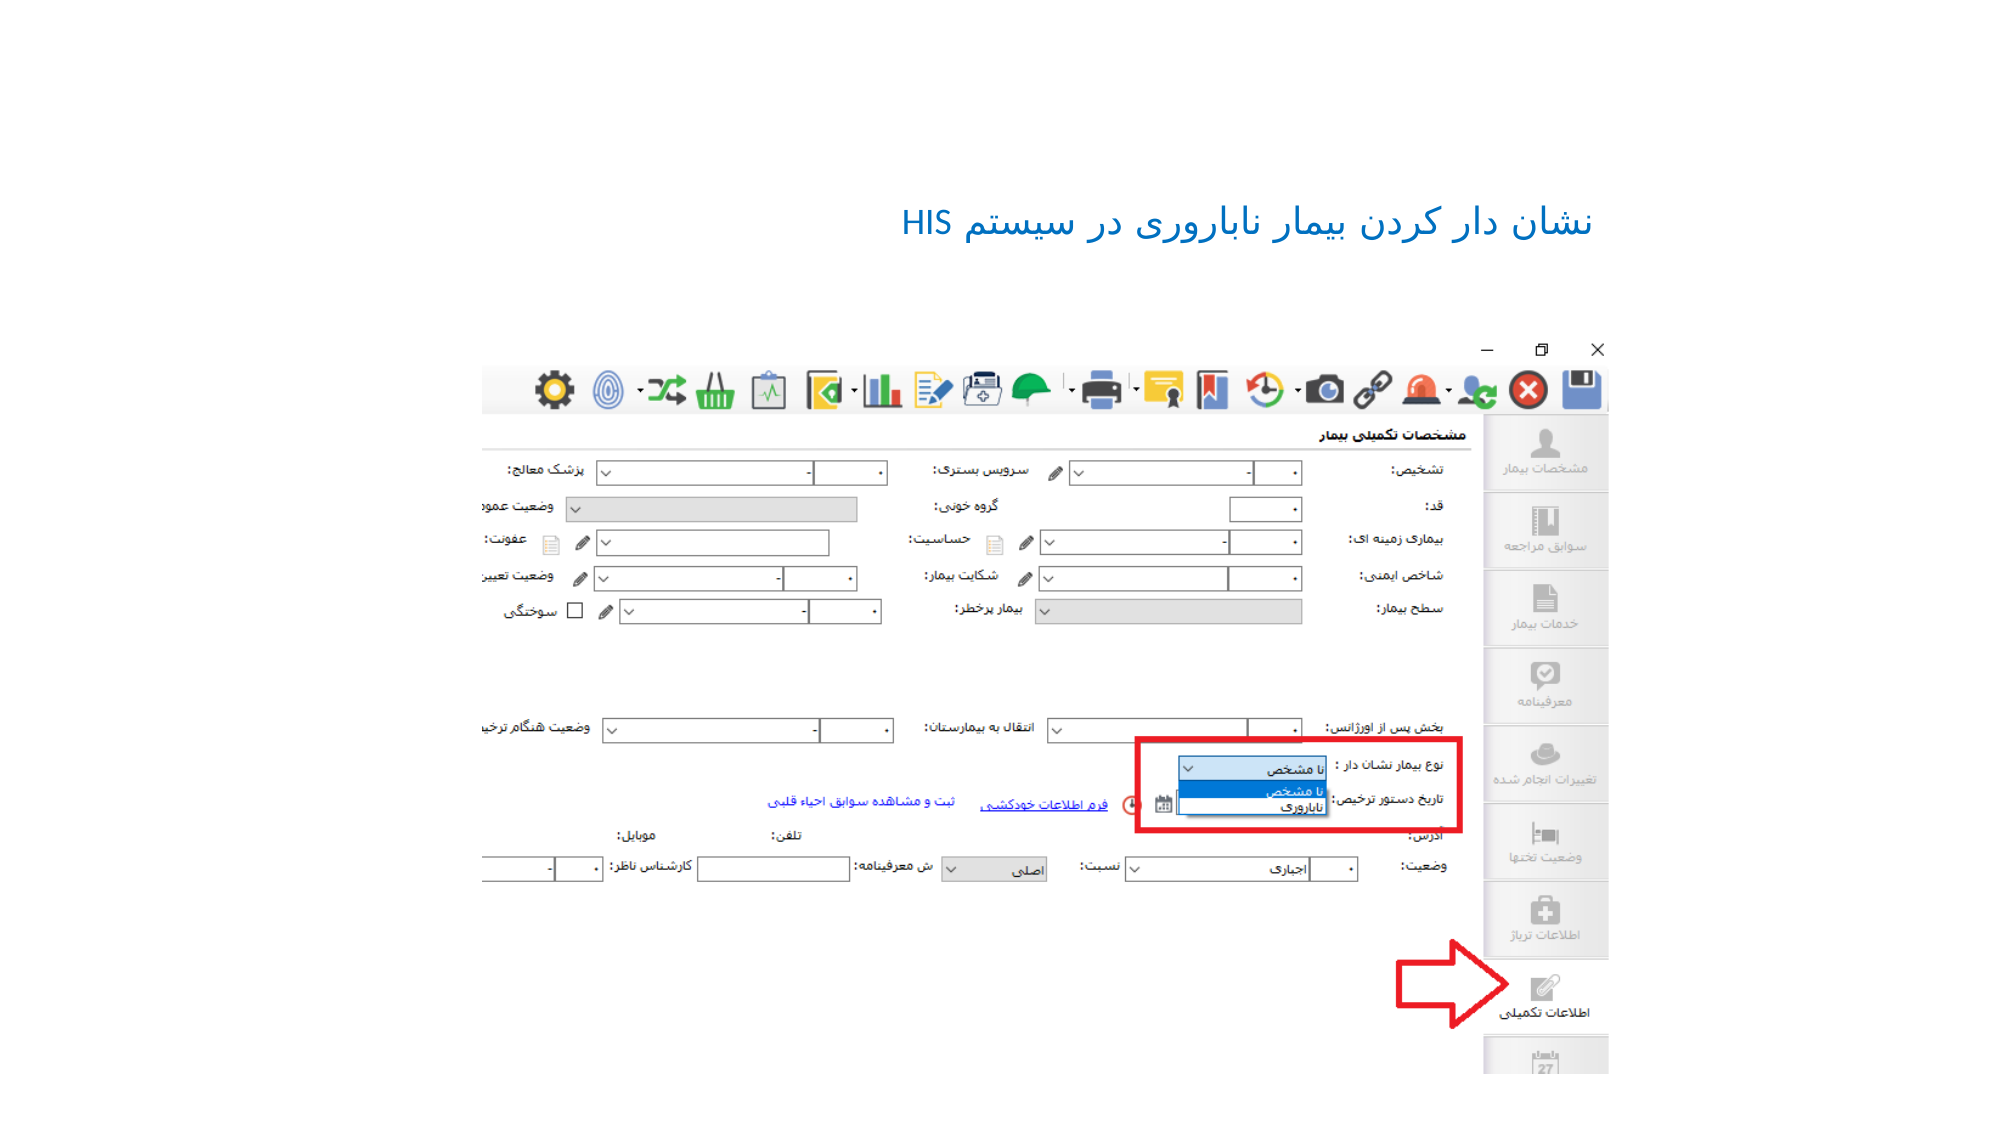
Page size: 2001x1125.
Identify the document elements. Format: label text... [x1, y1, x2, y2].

text_box نشان دار کردن بیمار ناباروری در سیستم HIS [846, 189, 1610, 250]
picture [482, 334, 1610, 1074]
